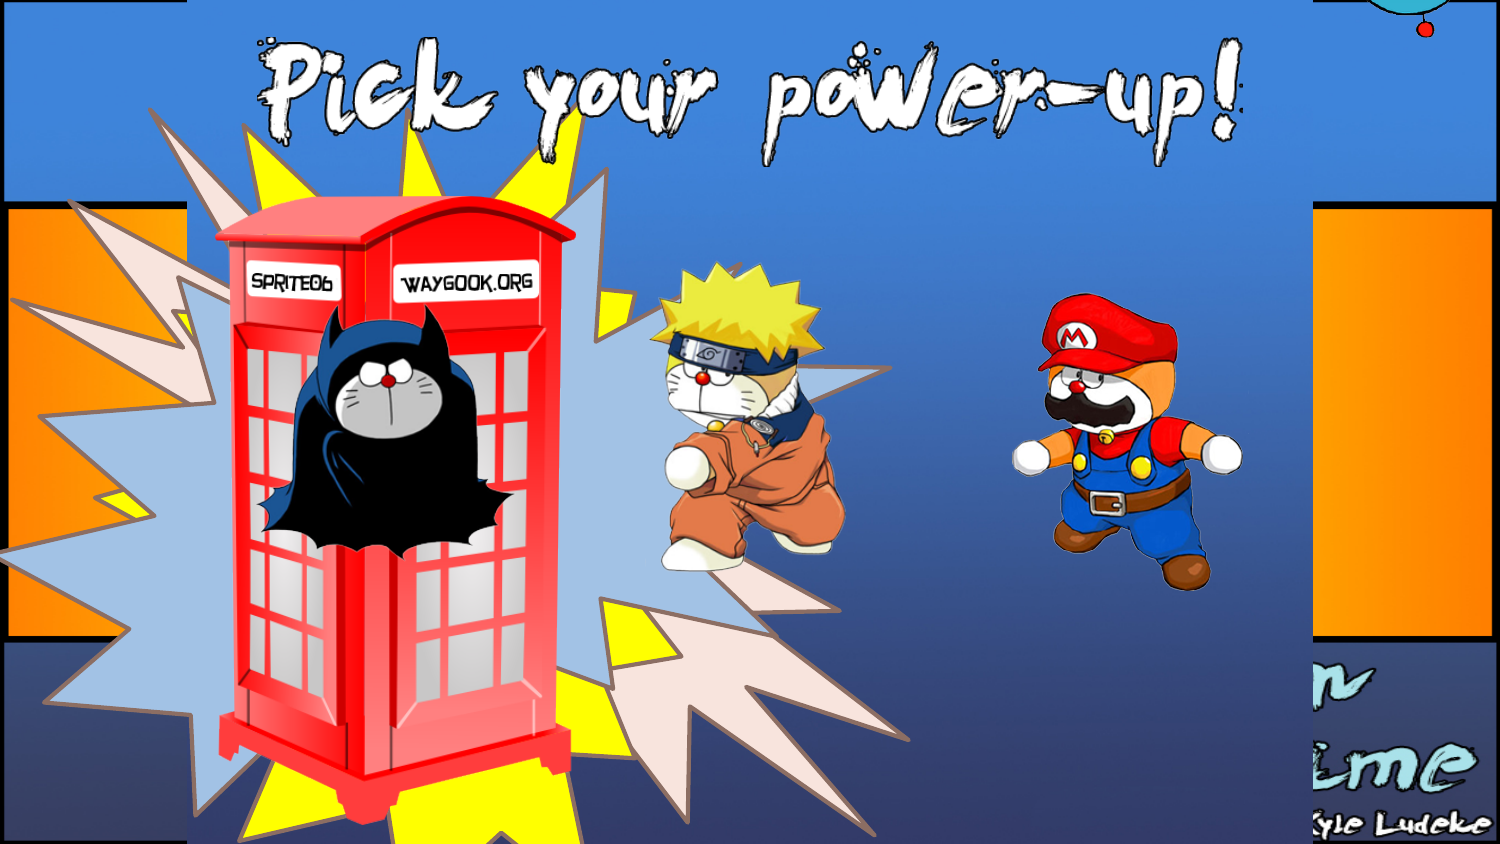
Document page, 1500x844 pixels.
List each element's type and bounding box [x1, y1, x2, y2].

text_box [0, 403, 182, 717]
text_box [147, 107, 182, 170]
text_box [171, 308, 182, 328]
picture [0, 0, 1500, 844]
text_box [176, 275, 182, 299]
text_box [9, 198, 182, 403]
text_box [92, 488, 148, 519]
